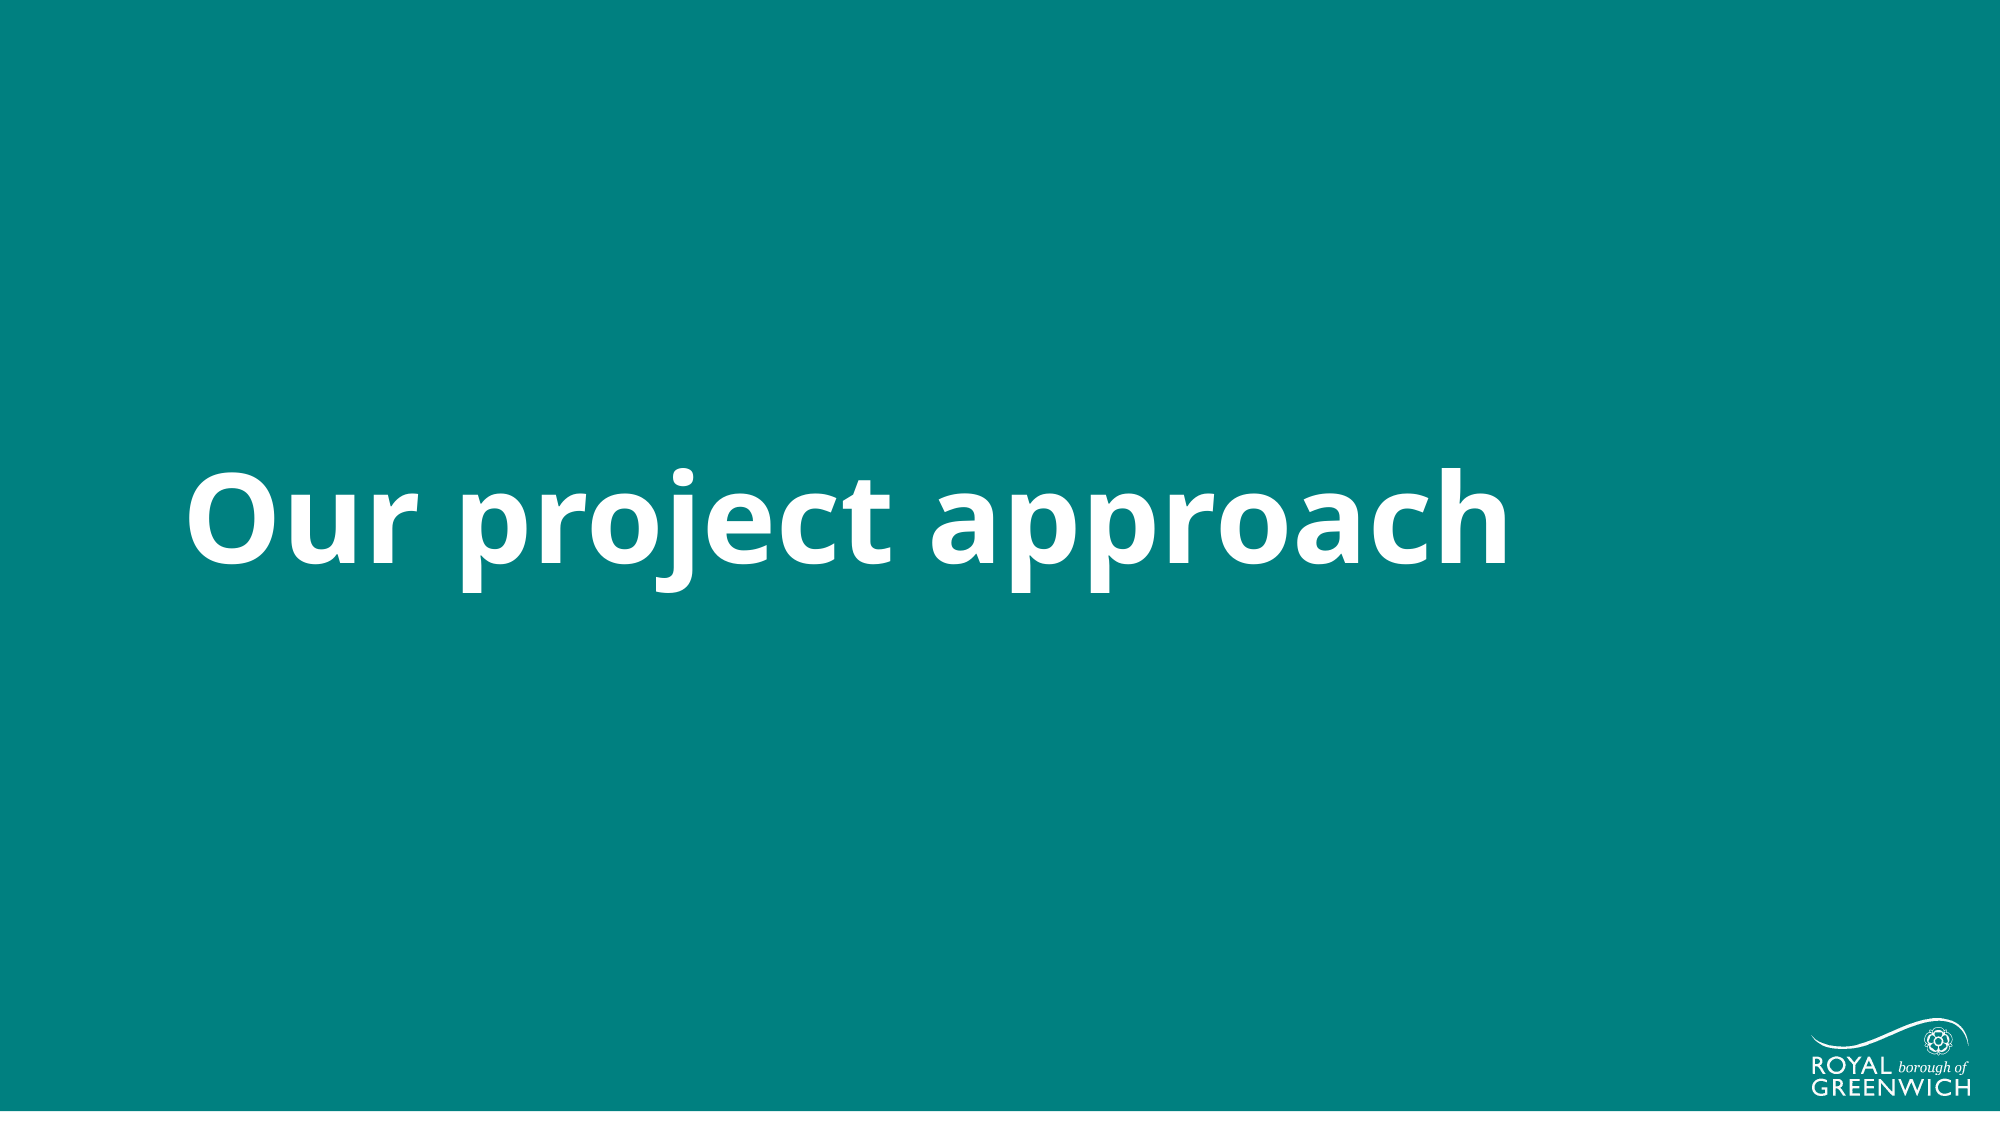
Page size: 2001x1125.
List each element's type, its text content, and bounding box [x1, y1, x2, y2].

text_box [0, 0, 2000, 1112]
picture [1810, 1018, 1970, 1096]
text_box Our project approach [167, 431, 2000, 597]
